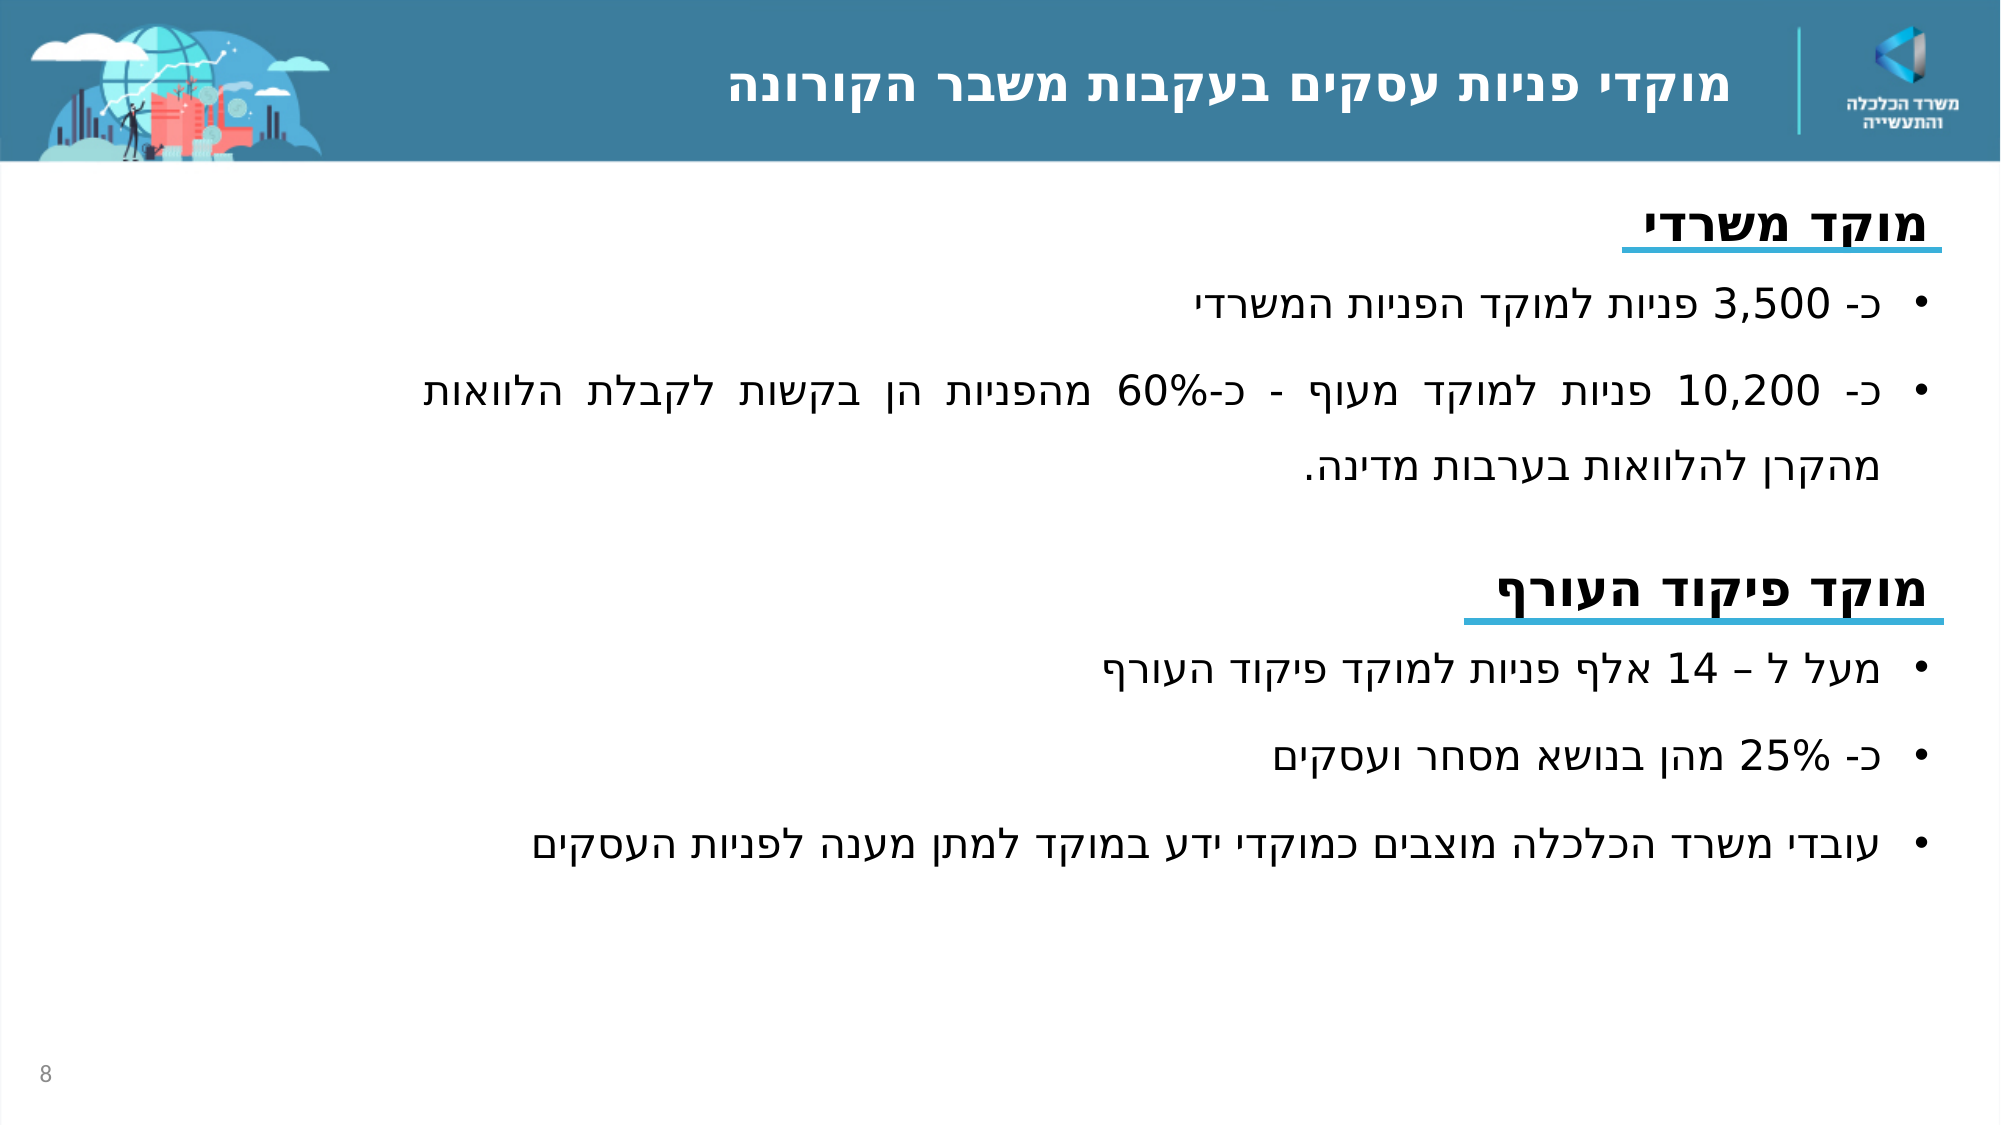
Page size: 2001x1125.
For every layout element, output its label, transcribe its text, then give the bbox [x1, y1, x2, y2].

picture [0, 0, 2001, 1125]
slide_number 8 [24, 1042, 167, 1103]
text_box מוקדי פניות עסקים בעקבות משבר הקורונה [166, 28, 1749, 134]
text_box מוקד משרדי כ- 3,500 פניות למוקד הפניות המשרדי כ- 10,200 פניות למוקד מעוף - כ-60% מהפניות הן בקשות לקבלת הלוואות מהקרן להלוואות בערבות מדינה. מוקד פיקוד העורף מעל ל – 14 אלף פניות למוקד פיקוד העורף כ- 25% מהן בנושא מסחר ועסקים עובדי משרד הכלכלה מוצבים כמוקדי ידע במוקד למתן מענה לפניות העסקים [408, 184, 1944, 874]
